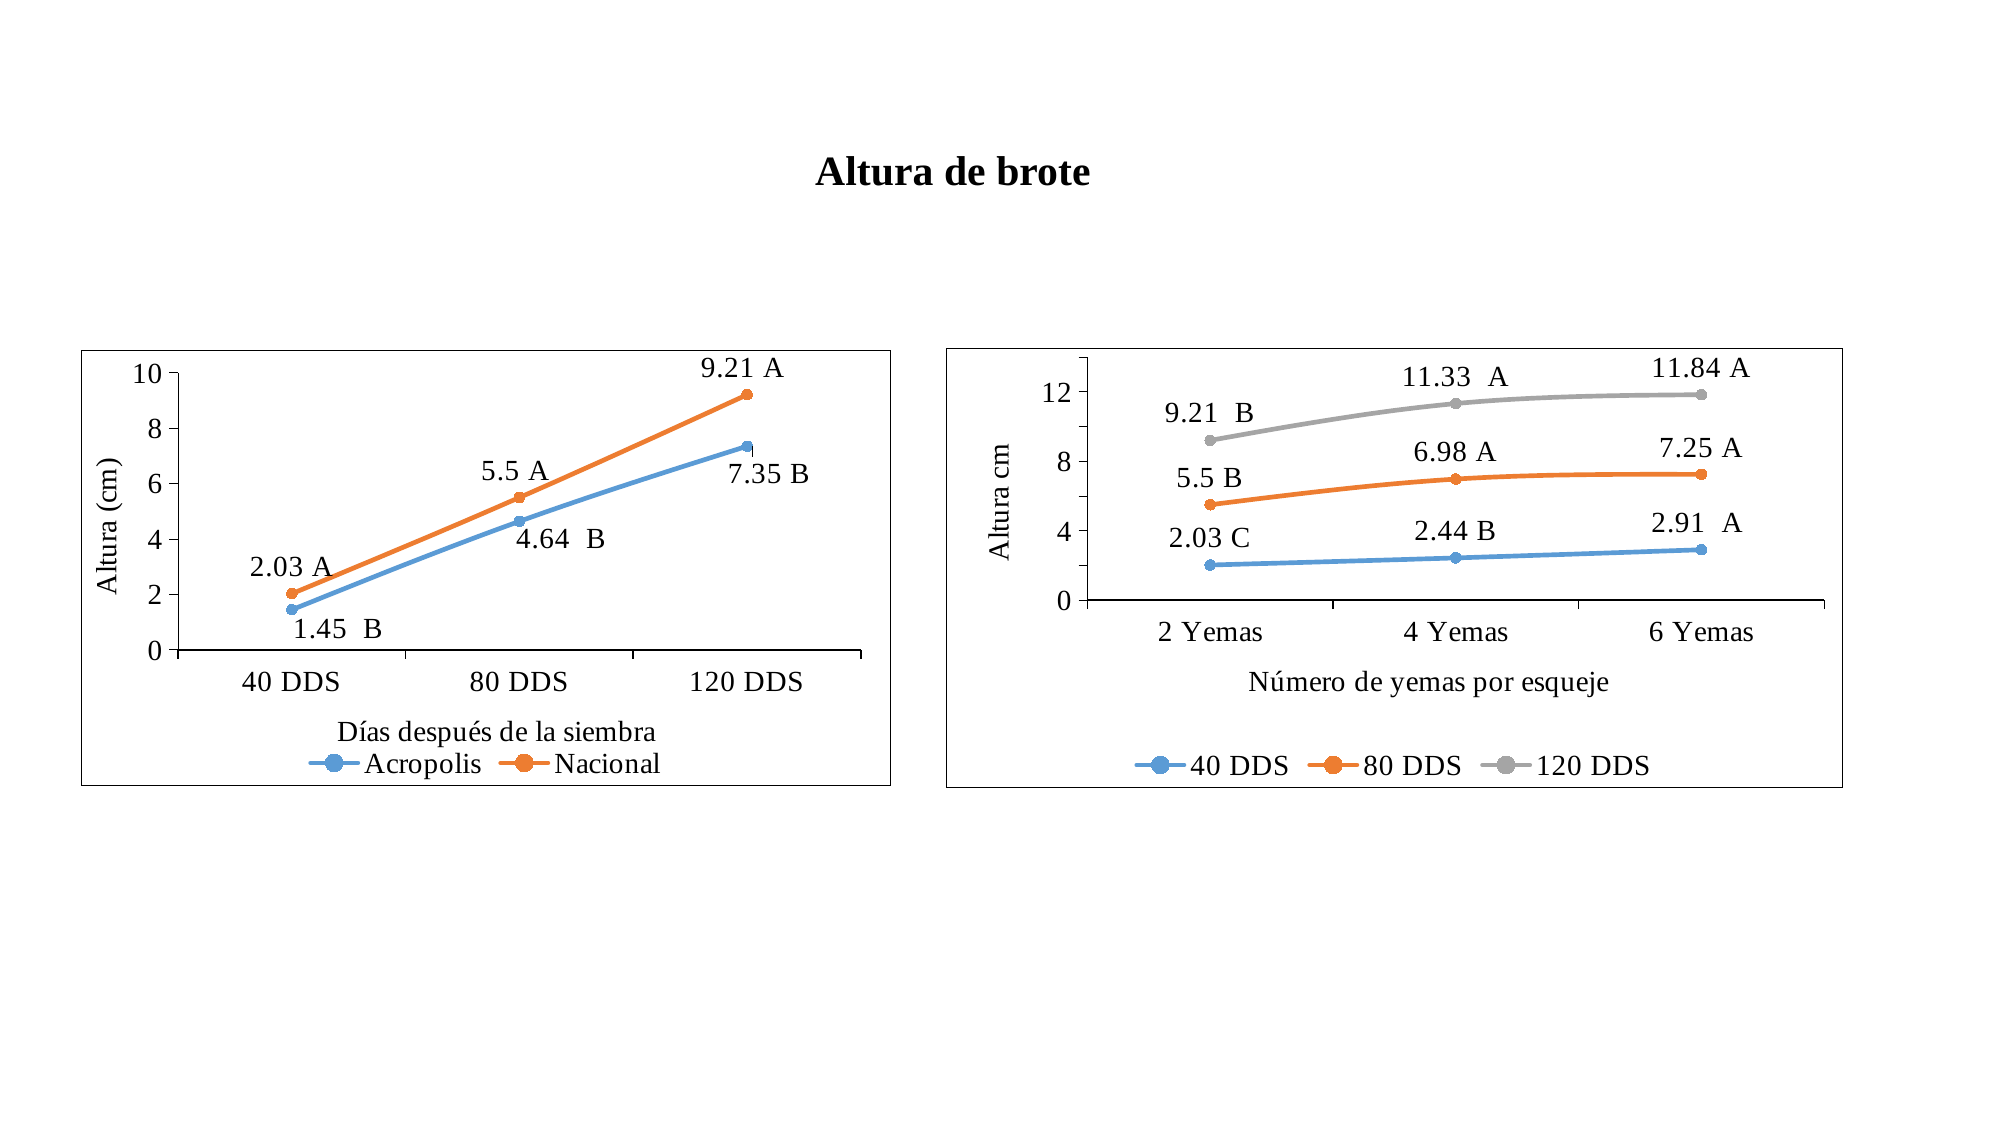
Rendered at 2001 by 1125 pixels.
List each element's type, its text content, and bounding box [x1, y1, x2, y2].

chart [946, 348, 1843, 788]
text_box Altura de brote [725, 86, 1106, 202]
chart [81, 350, 891, 786]
